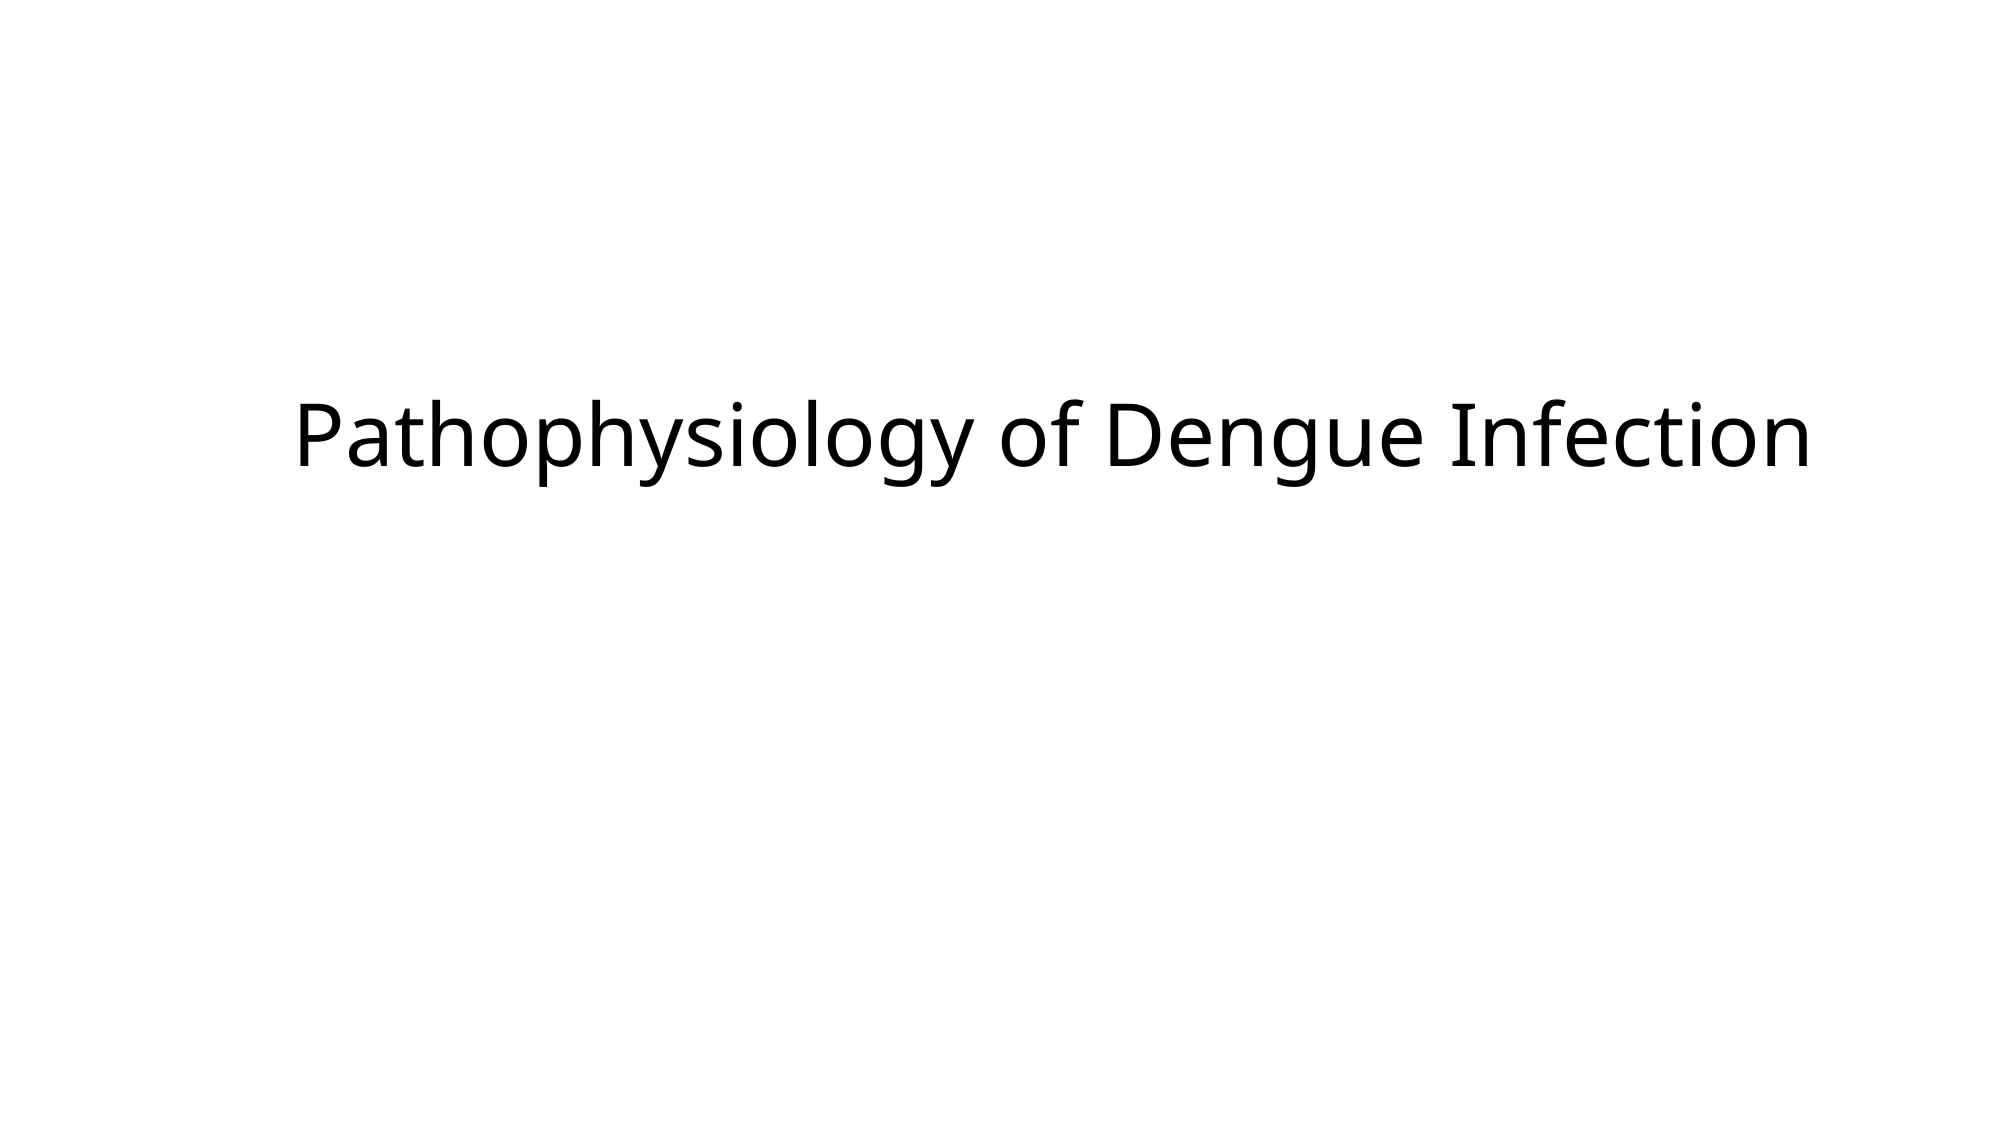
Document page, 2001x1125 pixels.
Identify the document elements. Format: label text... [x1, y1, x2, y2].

title Pathophysiology of Dengue Infection [135, 382, 1861, 600]
